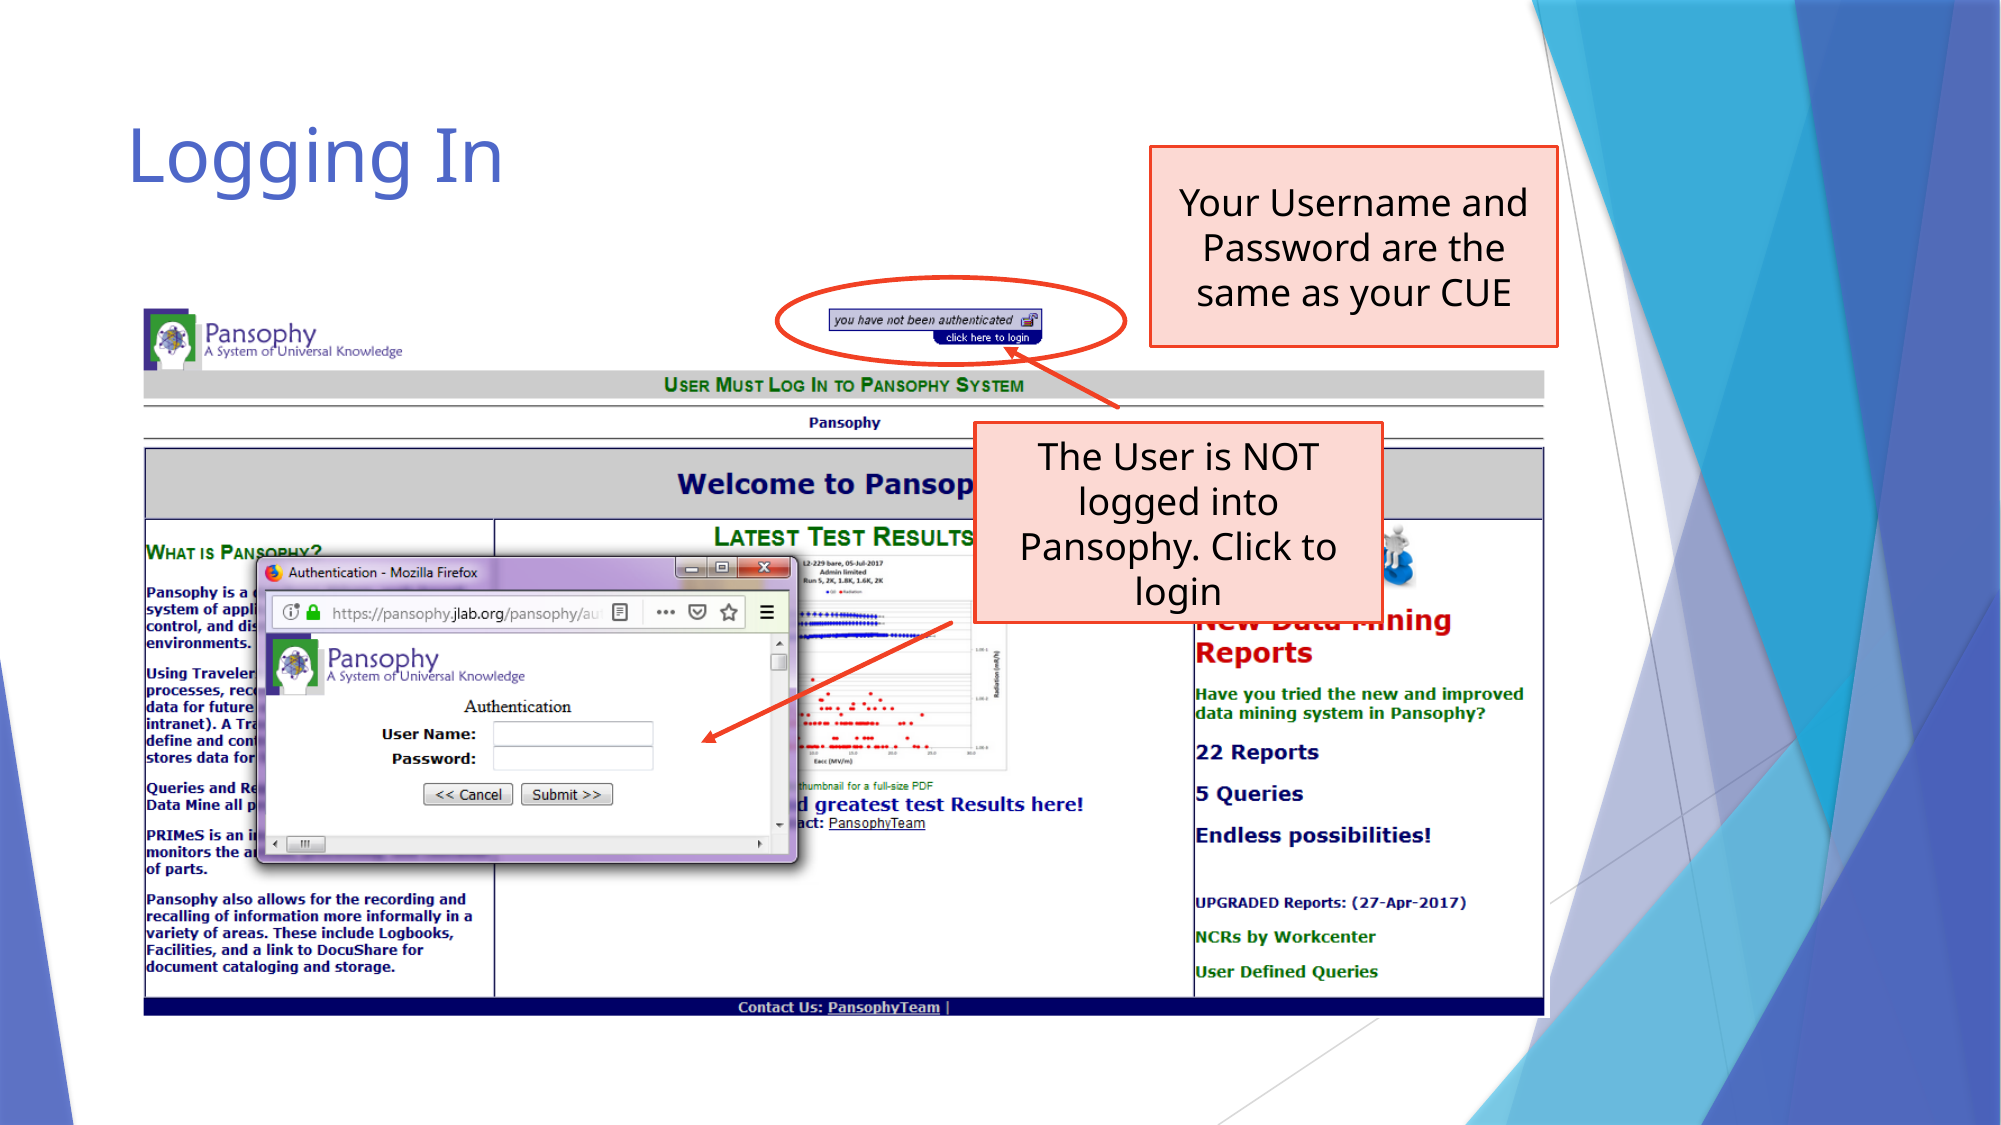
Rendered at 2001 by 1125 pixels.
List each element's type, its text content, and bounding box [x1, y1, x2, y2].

text_box Your Username and Password are the same as your CUE [1149, 145, 1559, 348]
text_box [700, 622, 952, 744]
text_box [1002, 346, 1119, 408]
text_box [791, 275, 1111, 302]
title Logging In [111, 99, 1522, 317]
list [136, 303, 1550, 1018]
